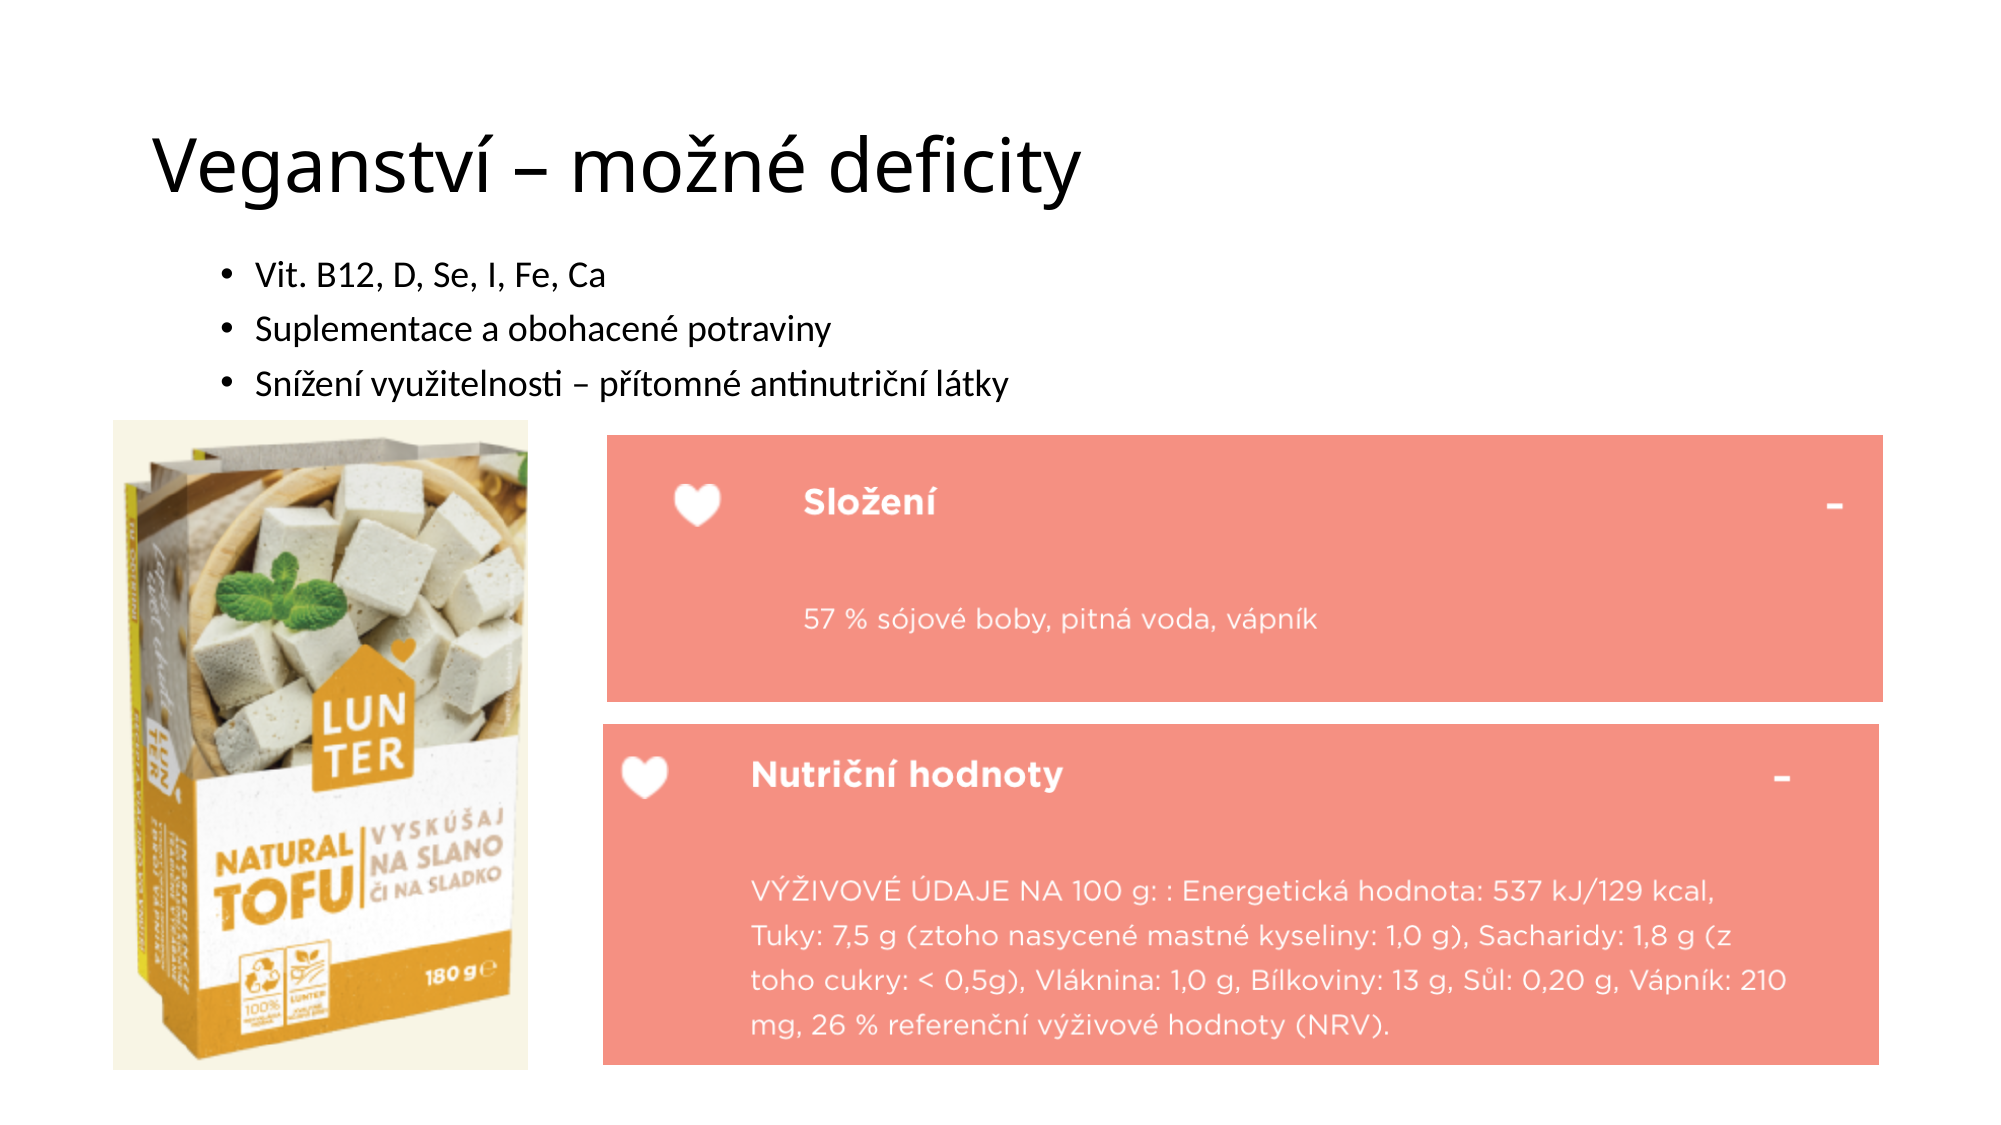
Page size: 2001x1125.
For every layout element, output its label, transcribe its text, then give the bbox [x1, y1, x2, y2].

list Vit. B12, D, Se, I, Fe, Ca Suplementace a obohacené potraviny Snížení využitelnosti – přítomné antinutriční látky [205, 247, 1863, 413]
picture [113, 420, 528, 1070]
picture [607, 435, 1883, 702]
title Veganství – možné deficity [137, 59, 1863, 278]
picture [603, 724, 1879, 1065]
